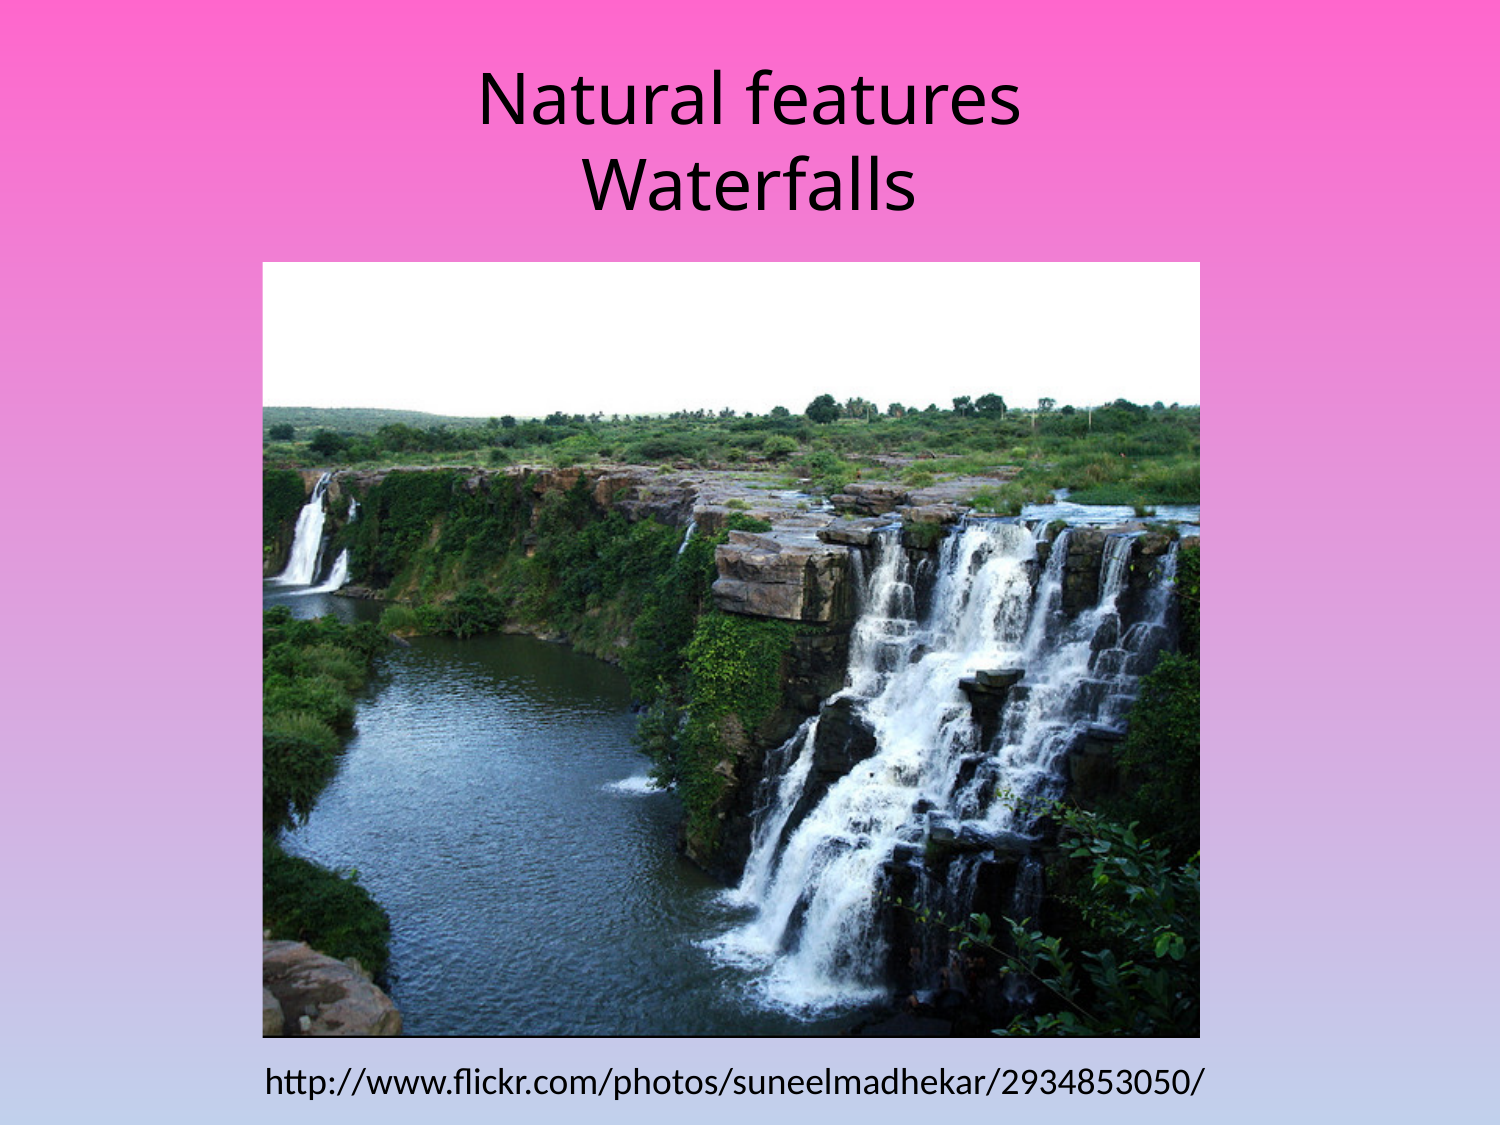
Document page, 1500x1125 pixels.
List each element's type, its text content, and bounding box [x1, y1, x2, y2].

text_box http://www.flickr.com/photos/suneelmadhekar/2934853050/ [249, 1049, 1238, 1110]
picture [262, 262, 1201, 1038]
title Natural features Waterfalls [75, 45, 1425, 233]
